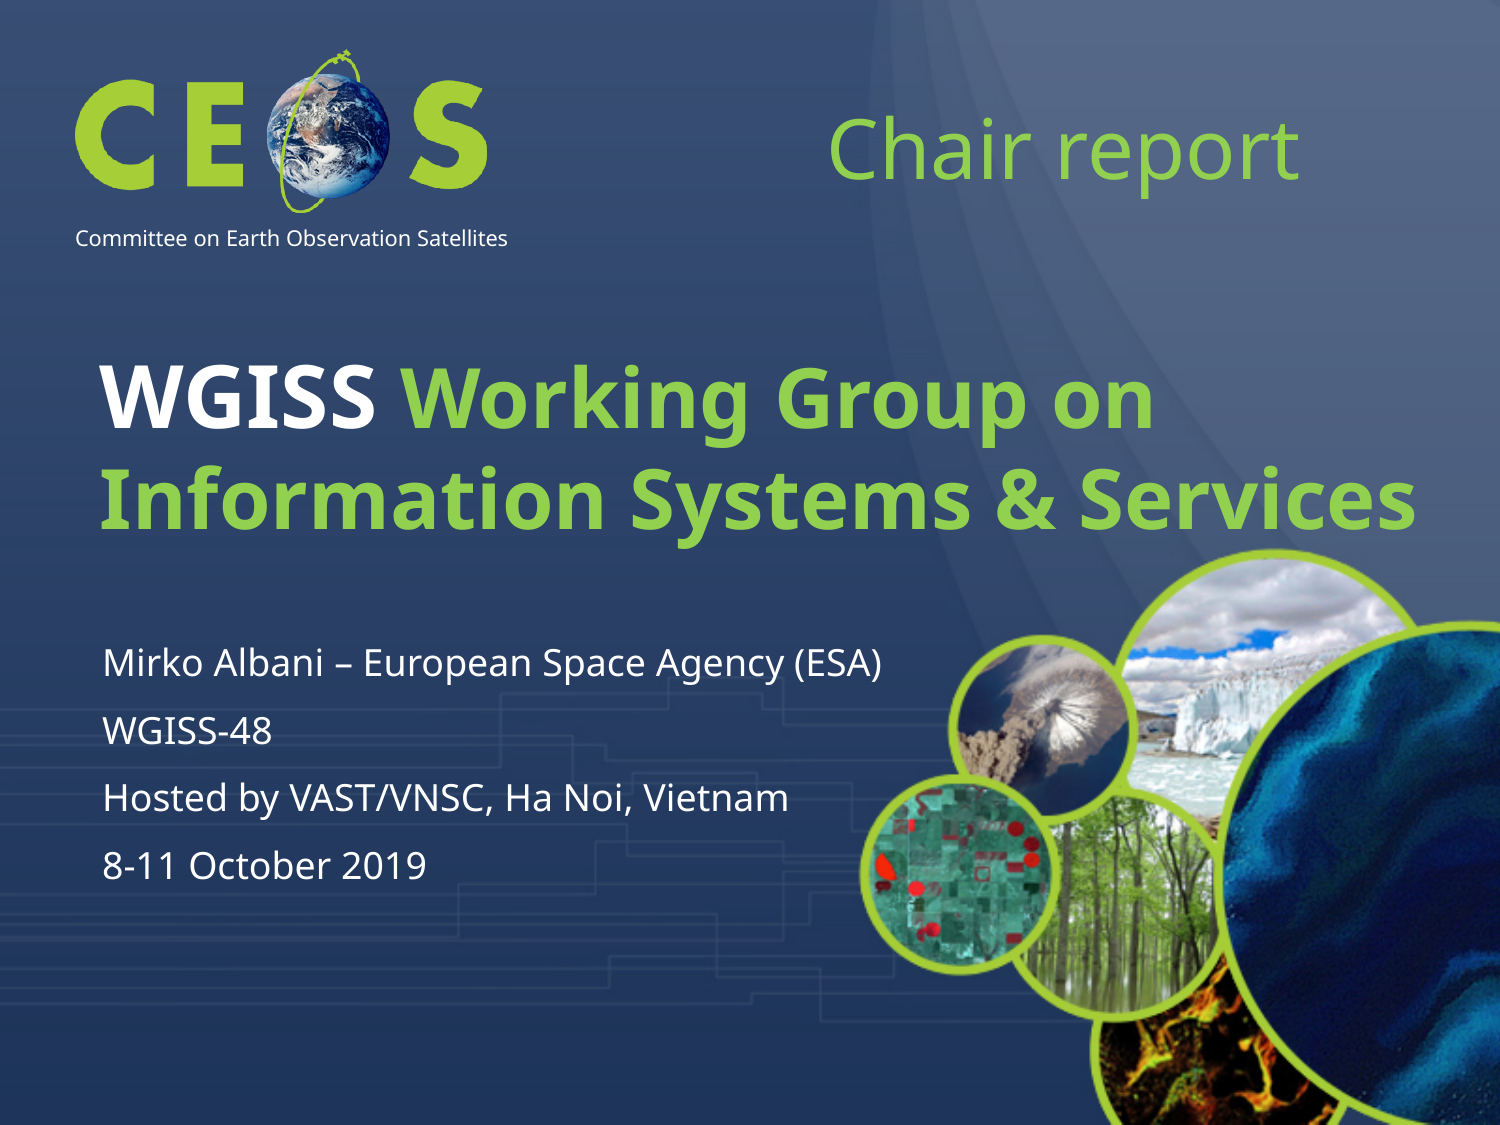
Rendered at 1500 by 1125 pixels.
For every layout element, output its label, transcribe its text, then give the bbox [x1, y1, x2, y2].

text_box Committee on Earth Observation Satellites [75, 224, 536, 260]
title WGISS Working Group on Information Systems & Services [99, 362, 1488, 526]
text_box Chair report [826, 49, 1447, 243]
picture [1435, 1058, 1443, 1065]
picture [0, 0, 1500, 1125]
text_box Mirko Albani – European Space Agency (ESA) WGISS-48 Hosted by VAST/VNSC, Ha Noi, Vietnam 8-11 October 2019 [102, 616, 892, 1034]
